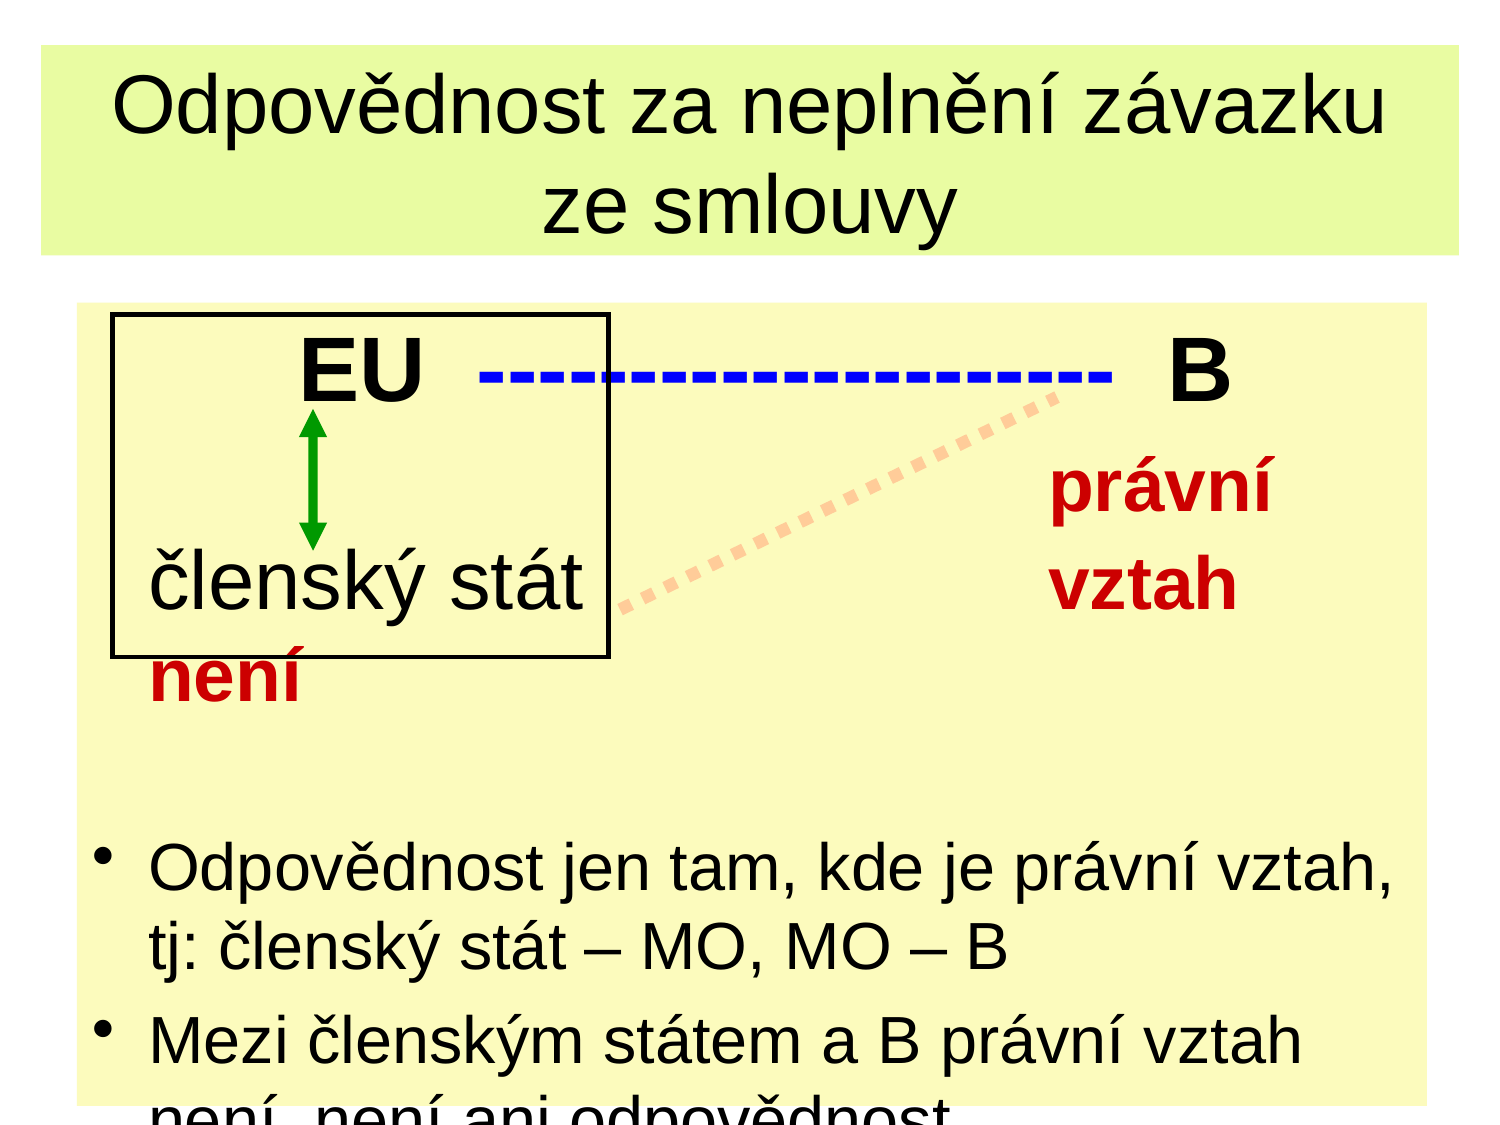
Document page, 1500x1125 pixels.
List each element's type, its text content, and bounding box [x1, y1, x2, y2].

text_box [112, 314, 609, 657]
title Odpovědnost za neplnění závazku ze smlouvy [41, 45, 1459, 256]
text_box [306, 408, 320, 551]
list EU --------------------- B právní členský stát vztah není Odpovědnost jen tam, kde je právní vztah, tj: členský stát – MO, MO – B Mezi členským státem a B právní vztah není, není ani odpovědnost [76, 302, 1427, 1106]
